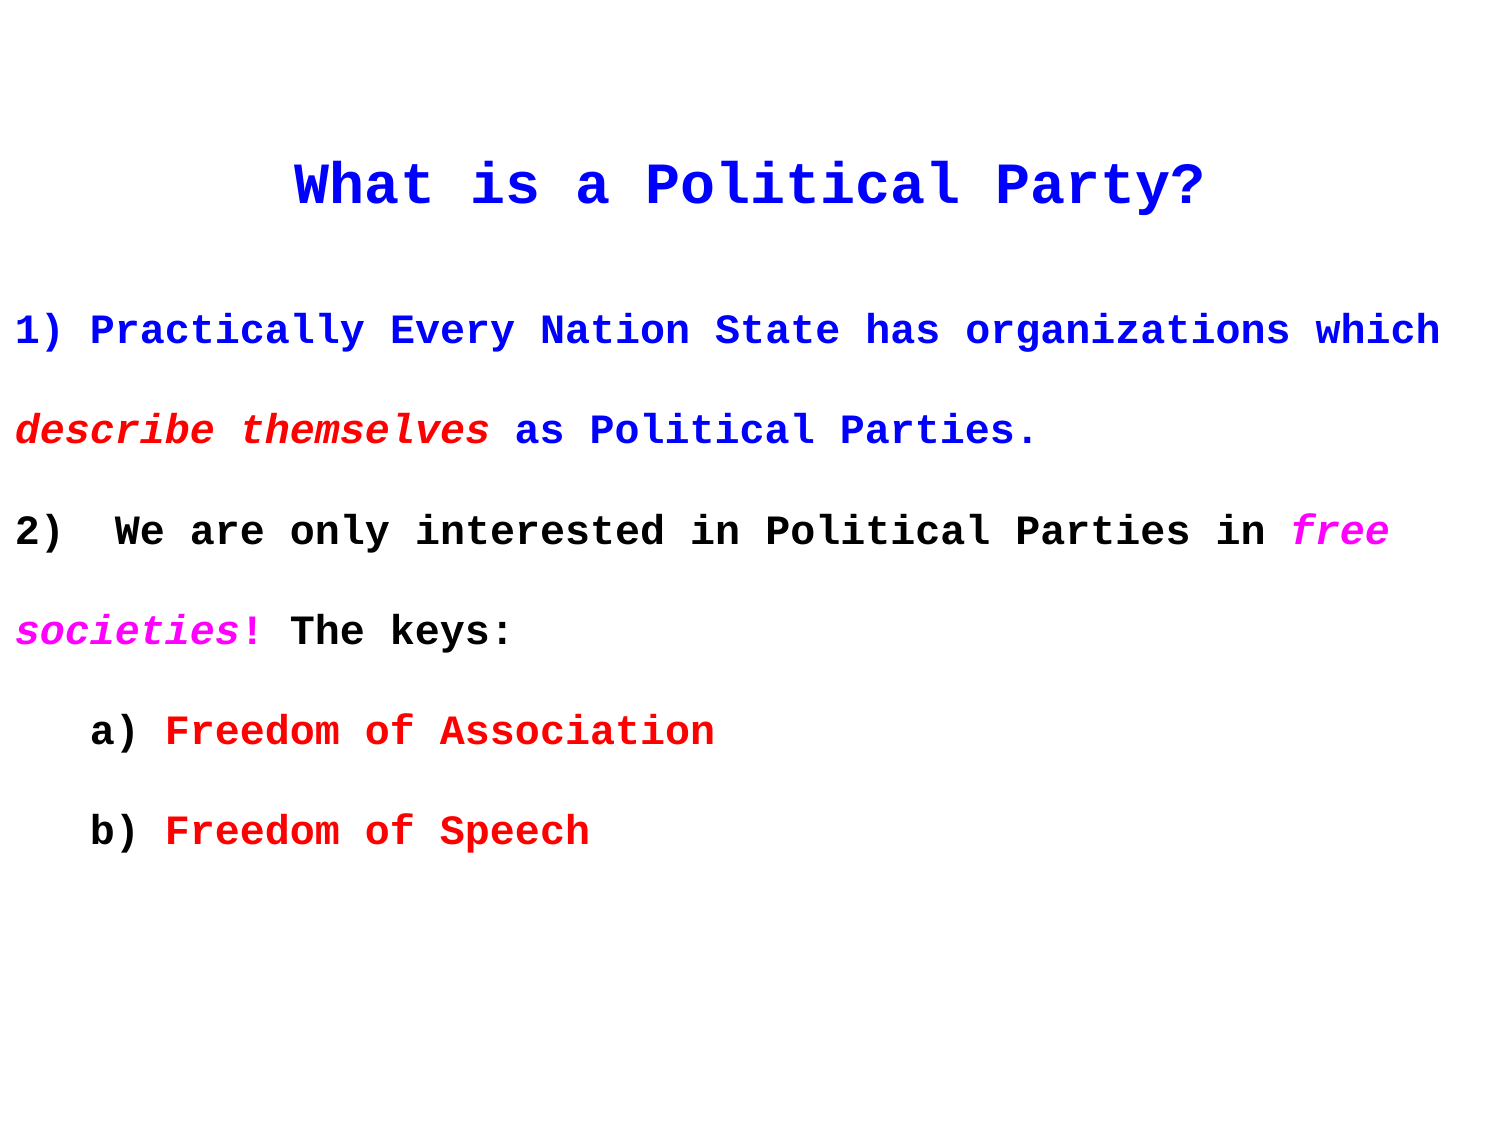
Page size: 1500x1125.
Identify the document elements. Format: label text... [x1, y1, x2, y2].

text_box What is a Political Party? 1) Practically Every Nation State has organizations which describe themselves as Political Parties. 2) We are only interested in Political Parties in free societies! The keys: a) Freedom of Association b) Freedom of Speech [0, 137, 1500, 960]
